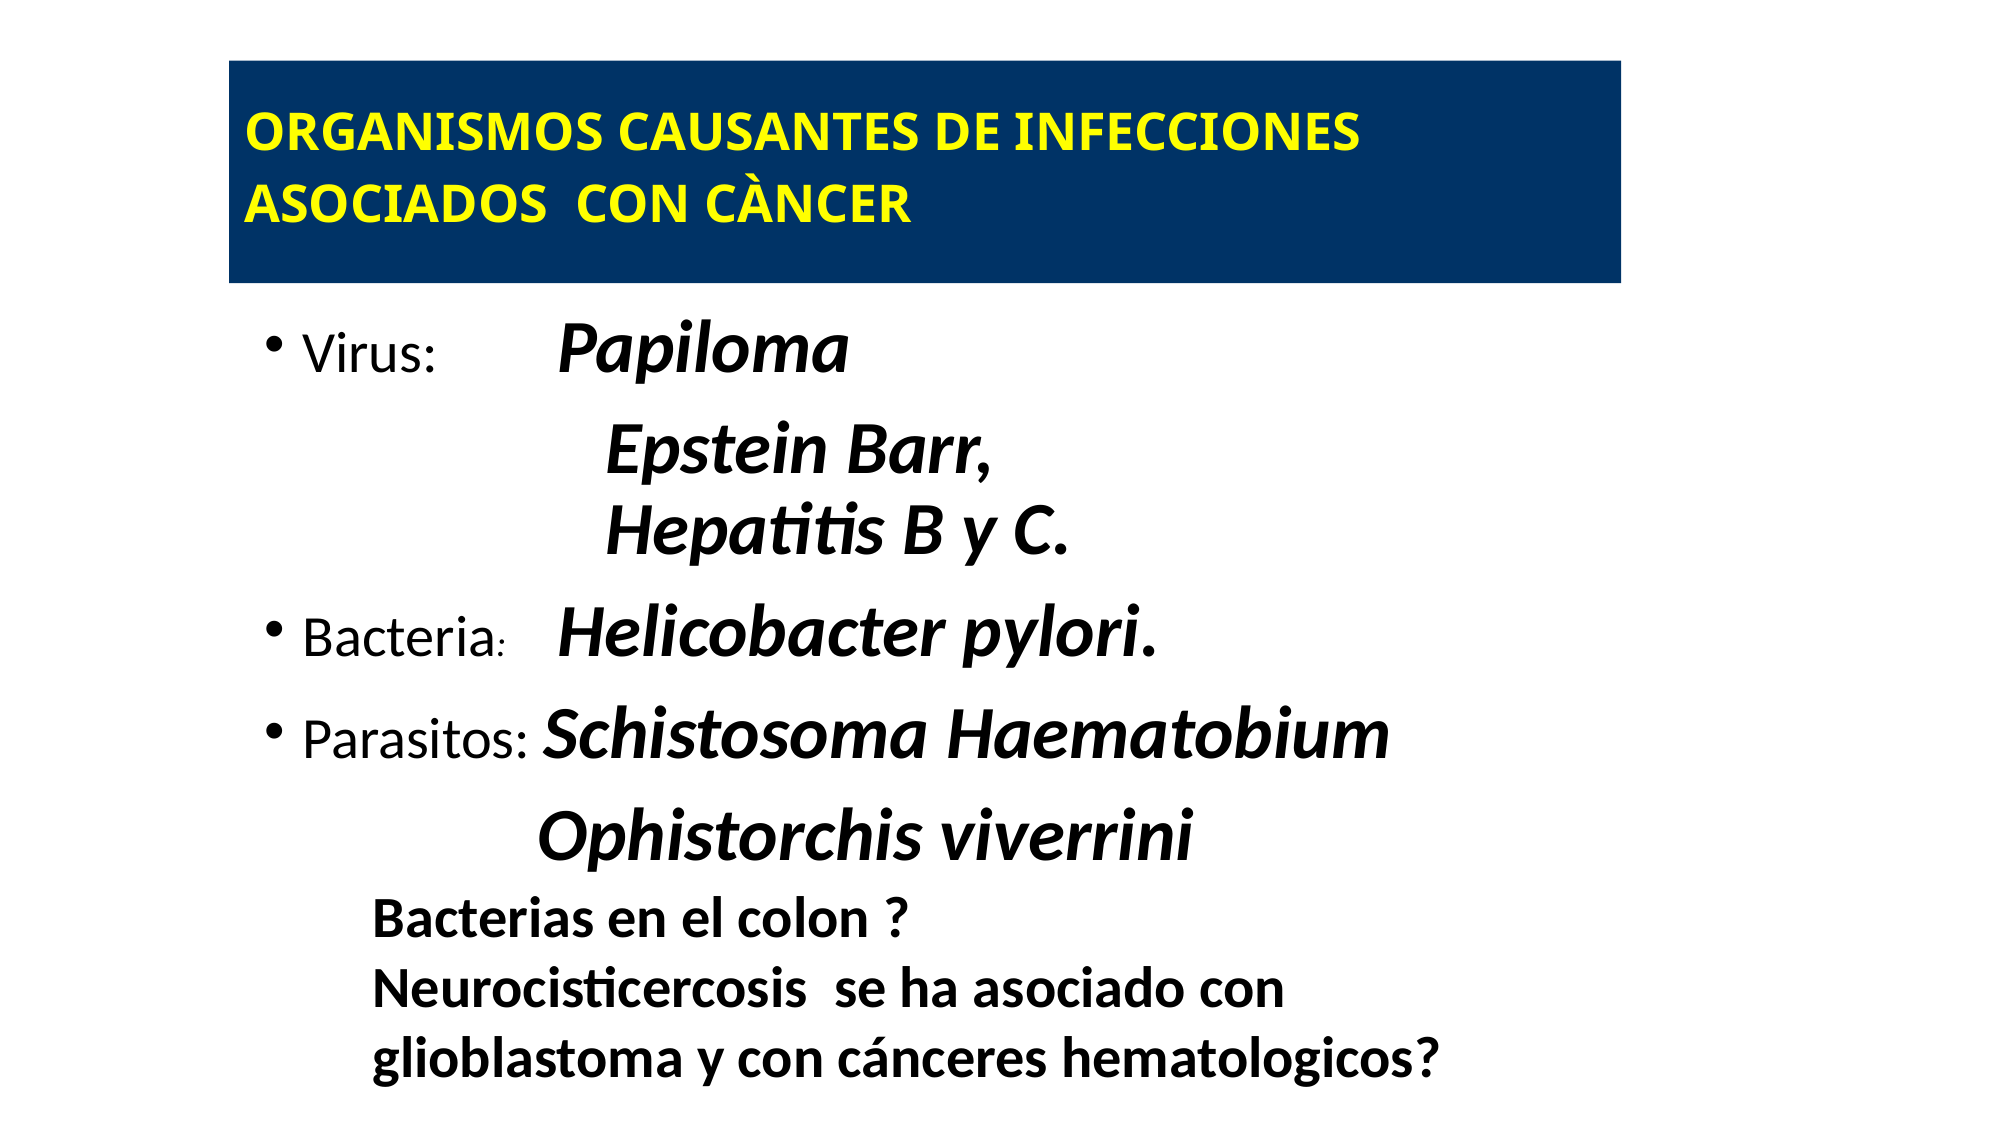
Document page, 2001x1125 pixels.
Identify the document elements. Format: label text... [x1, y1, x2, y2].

list Virus: Papiloma Epstein Barr, Hepatitis B y C. Bacteria: Helicobacter pylori. Parasitos: Schistosoma Haematobium Ophistorchis viverrini [249, 299, 1642, 1099]
title ORGANISMOS CAUSANTES DE INFECCIONES ASOCIADOS CON CÀNCER [229, 60, 1622, 284]
text_box Bacterias en el colon ? Neurocisticercosis se ha asociado con glioblastoma y con cánceres hematologicos? [357, 871, 1606, 1097]
